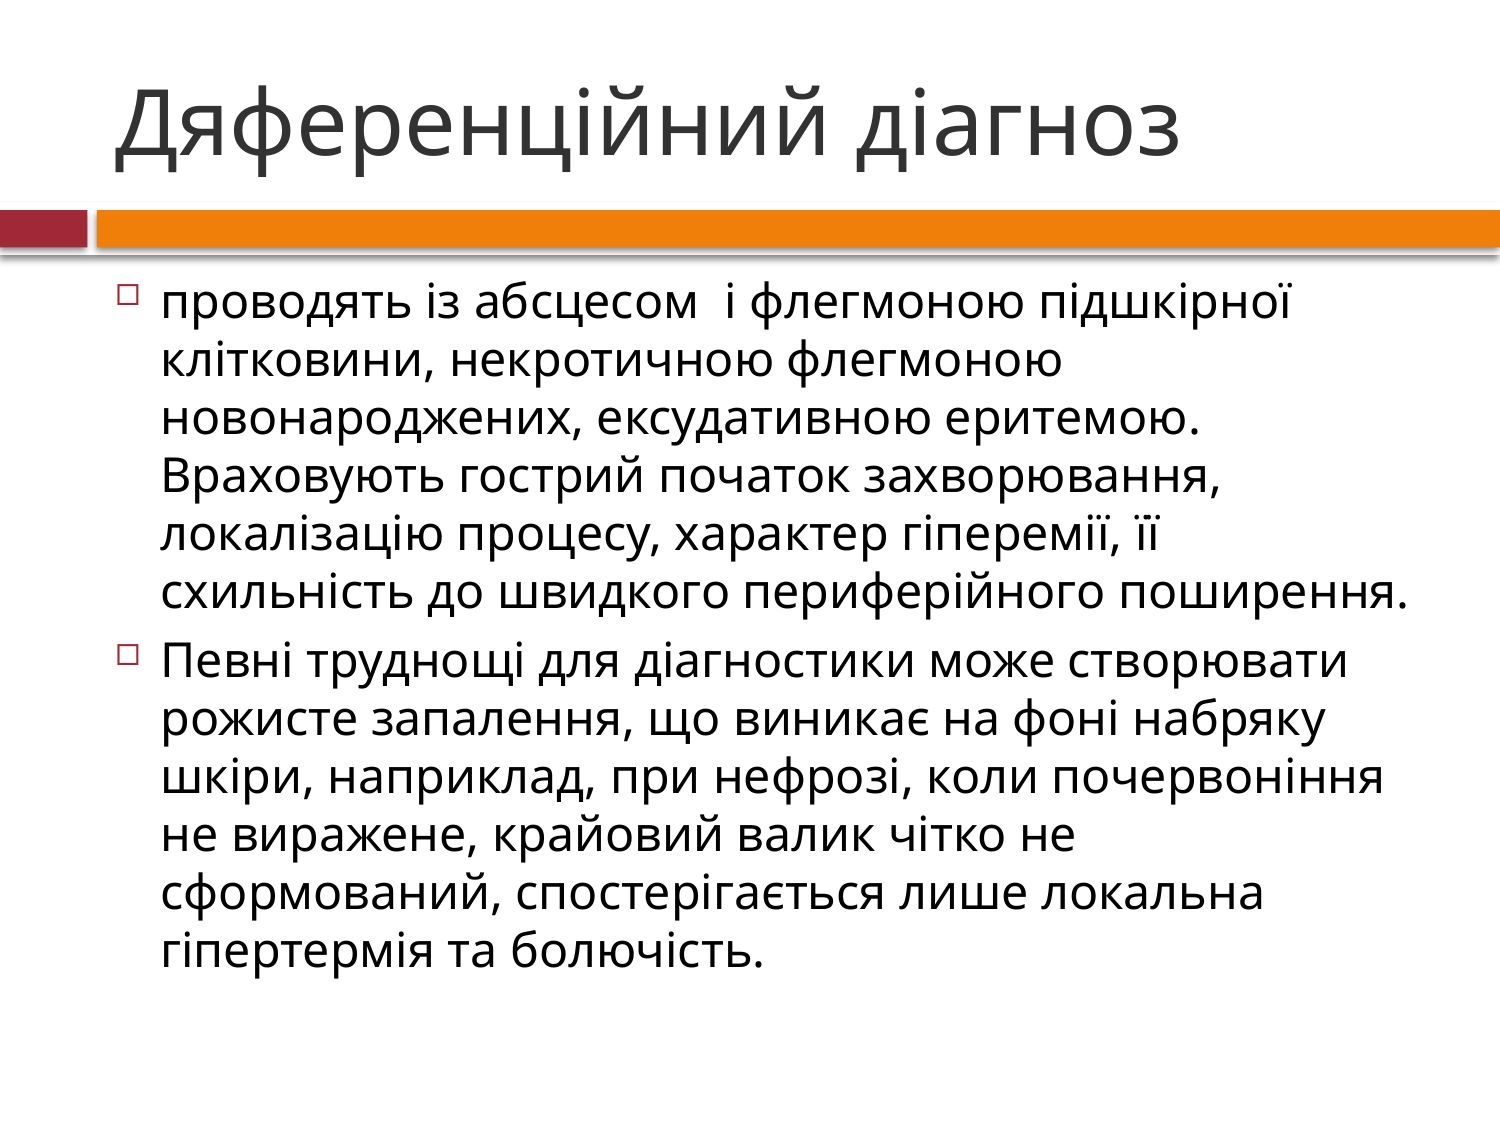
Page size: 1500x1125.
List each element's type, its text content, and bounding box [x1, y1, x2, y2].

title Дяференційний діагноз [100, 37, 1438, 200]
list проводять із абсцесом і флегмоною підшкірної клітковини, некротичною флегмоною новонароджених, ексудативною еритемою. Враховують гострий початок захворювання, локалізацію процесу, характер гіперемії, її схильність до швидкого периферійного поширення. Певні труднощі для діагностики може створювати рожисте запалення, що виникає на фоні набряку шкіри, наприклад, при нефрозі, коли почервоніння не виражене, крайовий валик чітко не сформований, спостерігається лише локальна гіпертермія та болючість. [100, 262, 1438, 1000]
